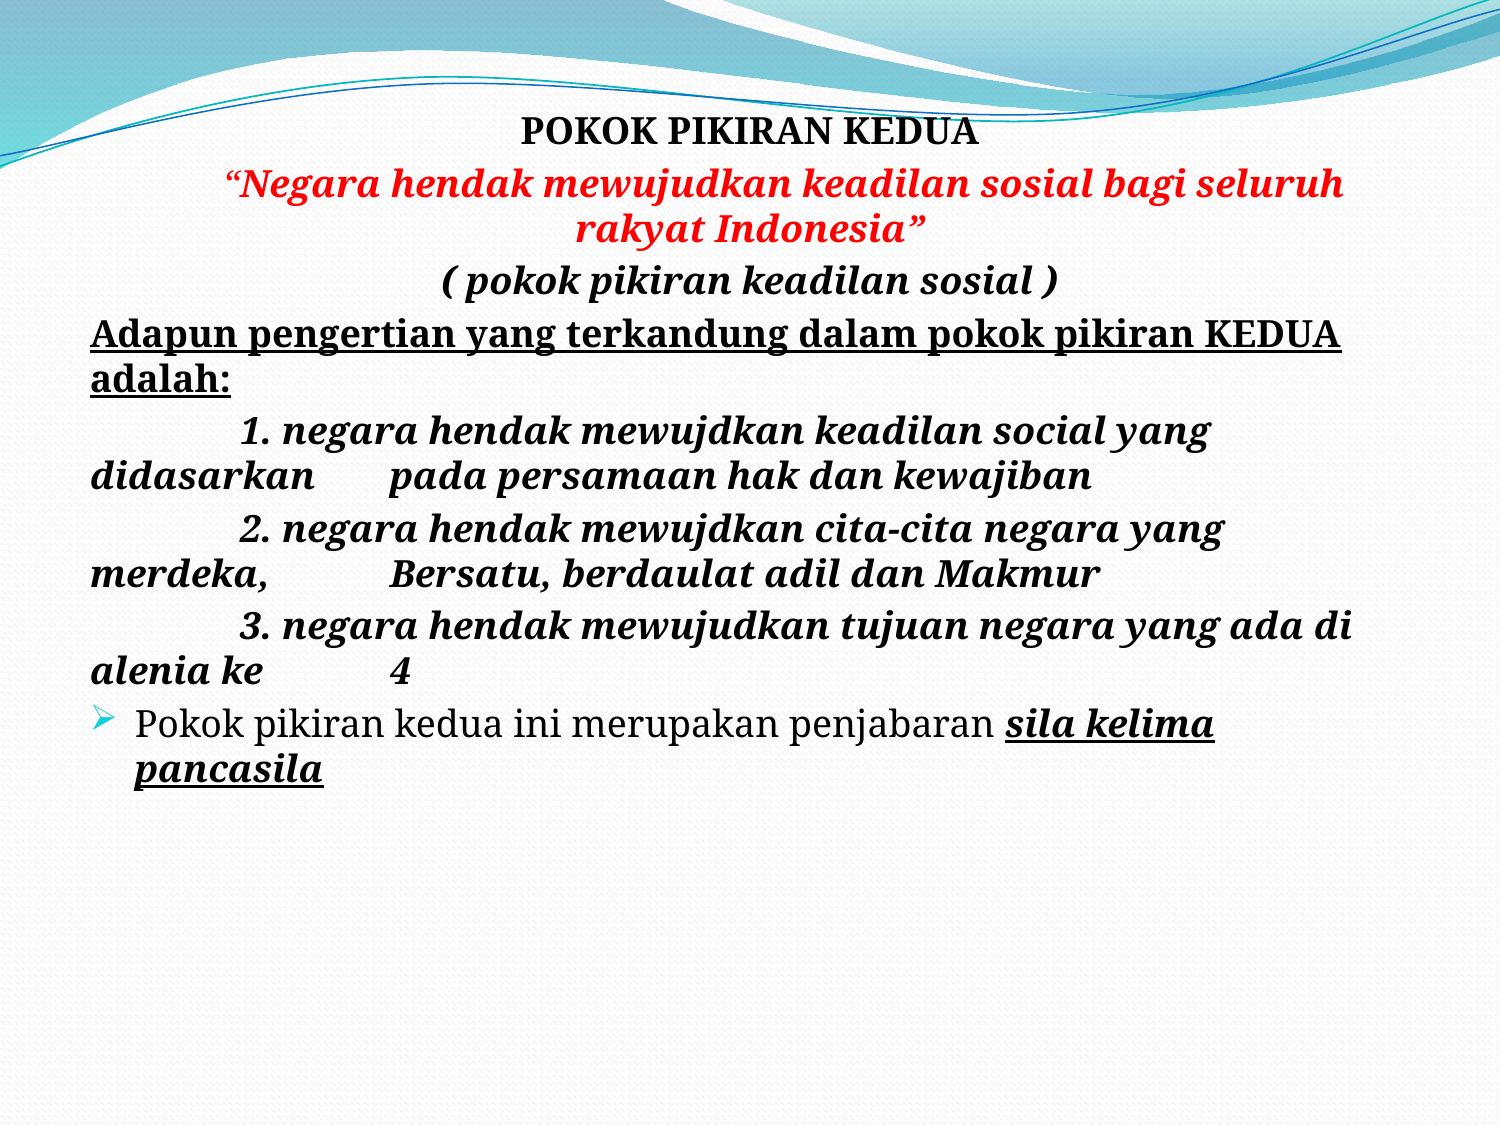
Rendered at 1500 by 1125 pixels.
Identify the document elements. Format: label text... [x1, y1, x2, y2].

list POKOK PIKIRAN KEDUA “Negara hendak mewujudkan keadilan sosial bagi seluruh rakyat Indonesia” ( pokok pikiran keadilan sosial ) Adapun pengertian yang terkandung dalam pokok pikiran KEDUA adalah: 1. negara hendak mewujdkan keadilan social yang didasarkan pada persamaan hak dan kewajiban 2. negara hendak mewujdkan cita-cita negara yang merdeka, Bersatu, berdaulat adil dan Makmur 3. negara hendak mewujudkan tujuan negara yang ada di alenia ke 4 Pokok pikiran kedua ini merupakan penjabaran sila kelima pancasila [75, 99, 1425, 1038]
